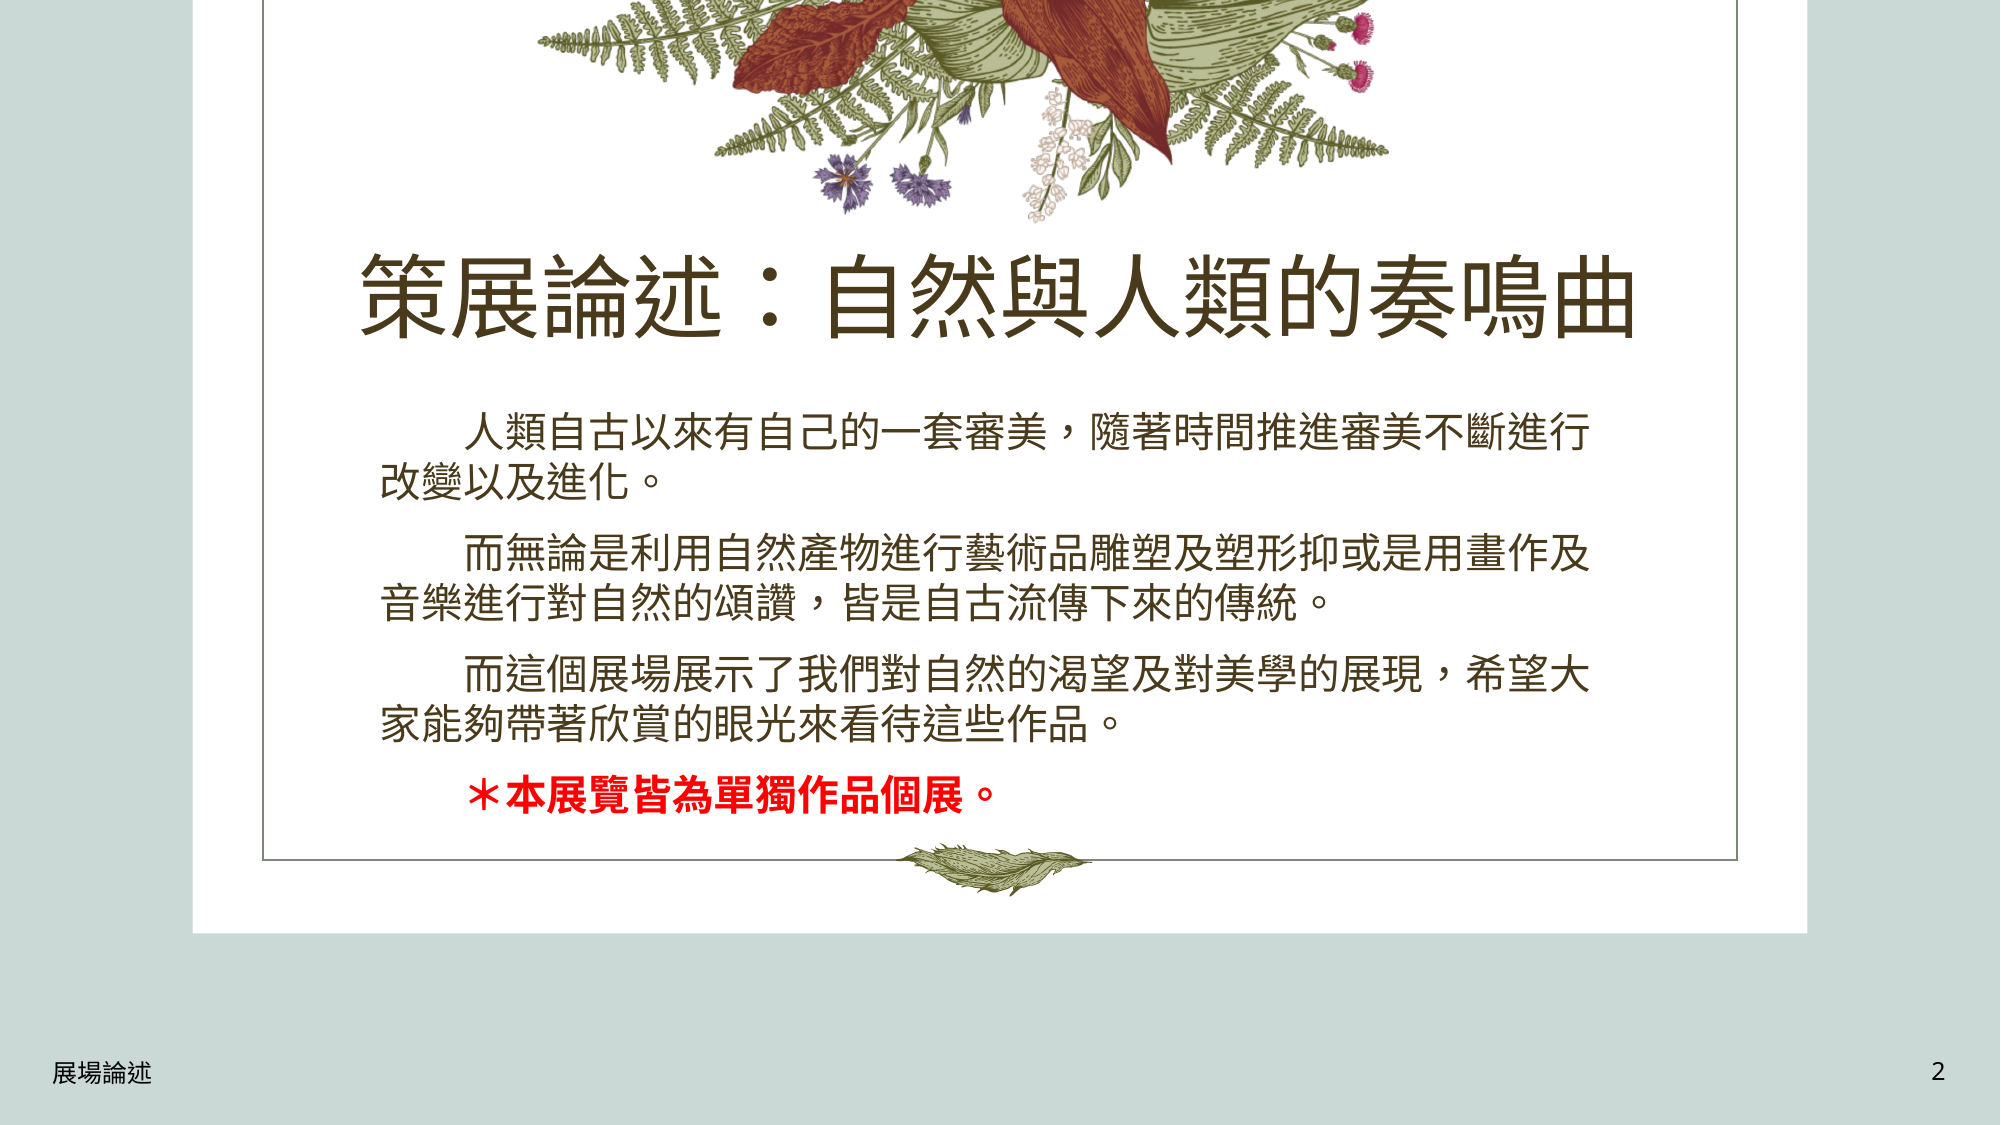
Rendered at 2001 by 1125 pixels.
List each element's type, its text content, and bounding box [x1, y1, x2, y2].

list 人類自古以來有自己的一套審美，隨著時間推進審美不斷進行改變以及進化。 而無論是利用自然產物進行藝術品雕塑及塑形抑或是用畫作及音樂進行對自然的頌讚，皆是自古流傳下來的傳統。 而這個展場展示了我們對自然的渴望及對美學的展現，希望大家能夠帶著欣賞的眼光來看待這些作品。 ＊本展覽皆為單獨作品個展。 [364, 398, 1636, 841]
picture [535, 0, 1416, 192]
slide_number 2 [1510, 1042, 1961, 1103]
title 策展論述：自然與人類的奏鳴曲 [286, 192, 1714, 411]
picture [894, 841, 1093, 897]
footer 展場論述 [37, 1042, 713, 1103]
